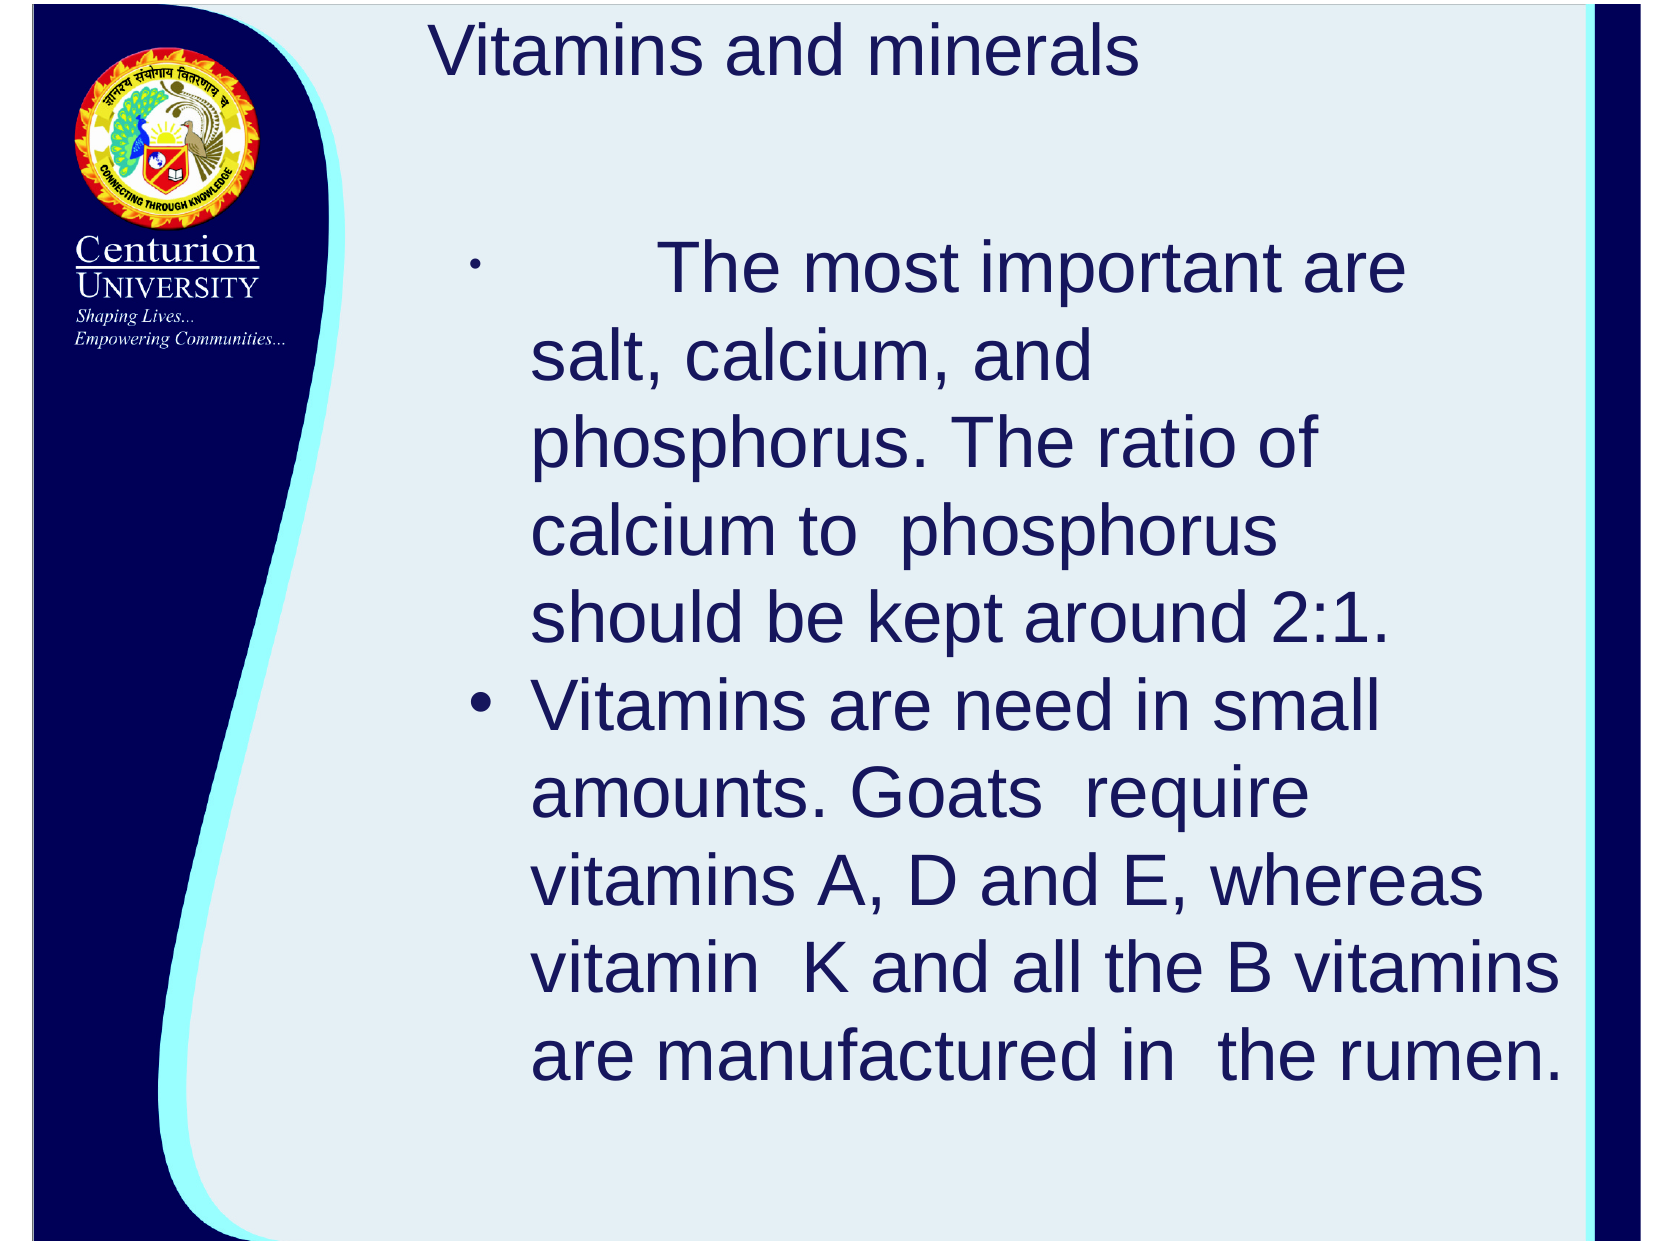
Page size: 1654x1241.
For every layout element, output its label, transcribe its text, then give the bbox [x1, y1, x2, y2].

picture [32, 4, 1641, 1241]
text_box Vitamins and minerals The most important are salt, calcium, and phosphorus. The ratio of calcium to phosphorus should be kept around 2:1. Vitamins are need in small amounts. Goats require vitamins A, D and E, whereas vitamin K and all the B vitamins are manufactured in the rumen. [425, 0, 1587, 1095]
